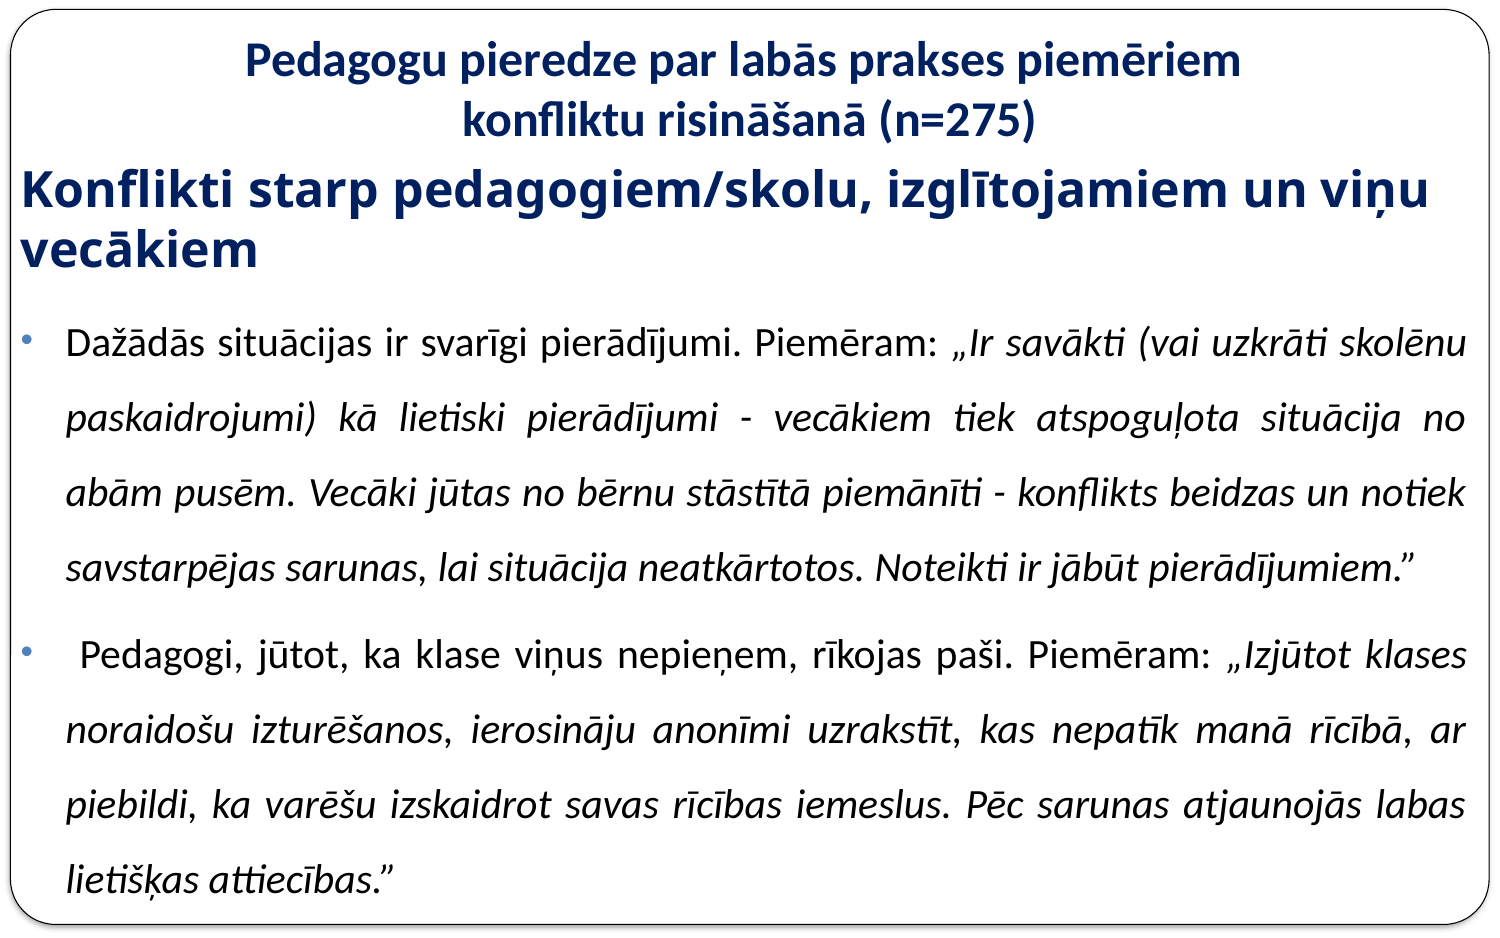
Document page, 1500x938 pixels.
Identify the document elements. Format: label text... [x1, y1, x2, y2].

title Pedagogu pieredze par labās prakses piemēriem konfliktu risināšanā (n=275) [29, 19, 1471, 149]
list Konflikti starp pedagogiem/skolu, izglītojamiem un viņu vecākiem Dažādās situācijas ir svarīgi pierādījumi. Piemēram: „Ir savākti (vai uzkrāti skolēnu paskaidrojumi) kā lietiski pierādījumi - vecākiem tiek atspoguļota situācija no abām pusēm. Vecāki jūtas no bērnu stāstītā piemānīti - konflikts beidzas un notiek savstarpējas sarunas, lai situācija neatkārtotos. Noteikti ir jābūt pierādījumiem.” Pedagogi, jūtot, ka klase viņus nepieņem, rīkojas paši. Piemēram: „Izjūtot klases noraidošu izturēšanos, ierosināju anonīmi uzrakstīt, kas nepatīk manā rīcībā, ar piebildi, ka varēšu izskaidrot savas rīcības iemeslus. Pēc sarunas atjaunojās labas lietišķas attiecības.” [5, 149, 1483, 918]
